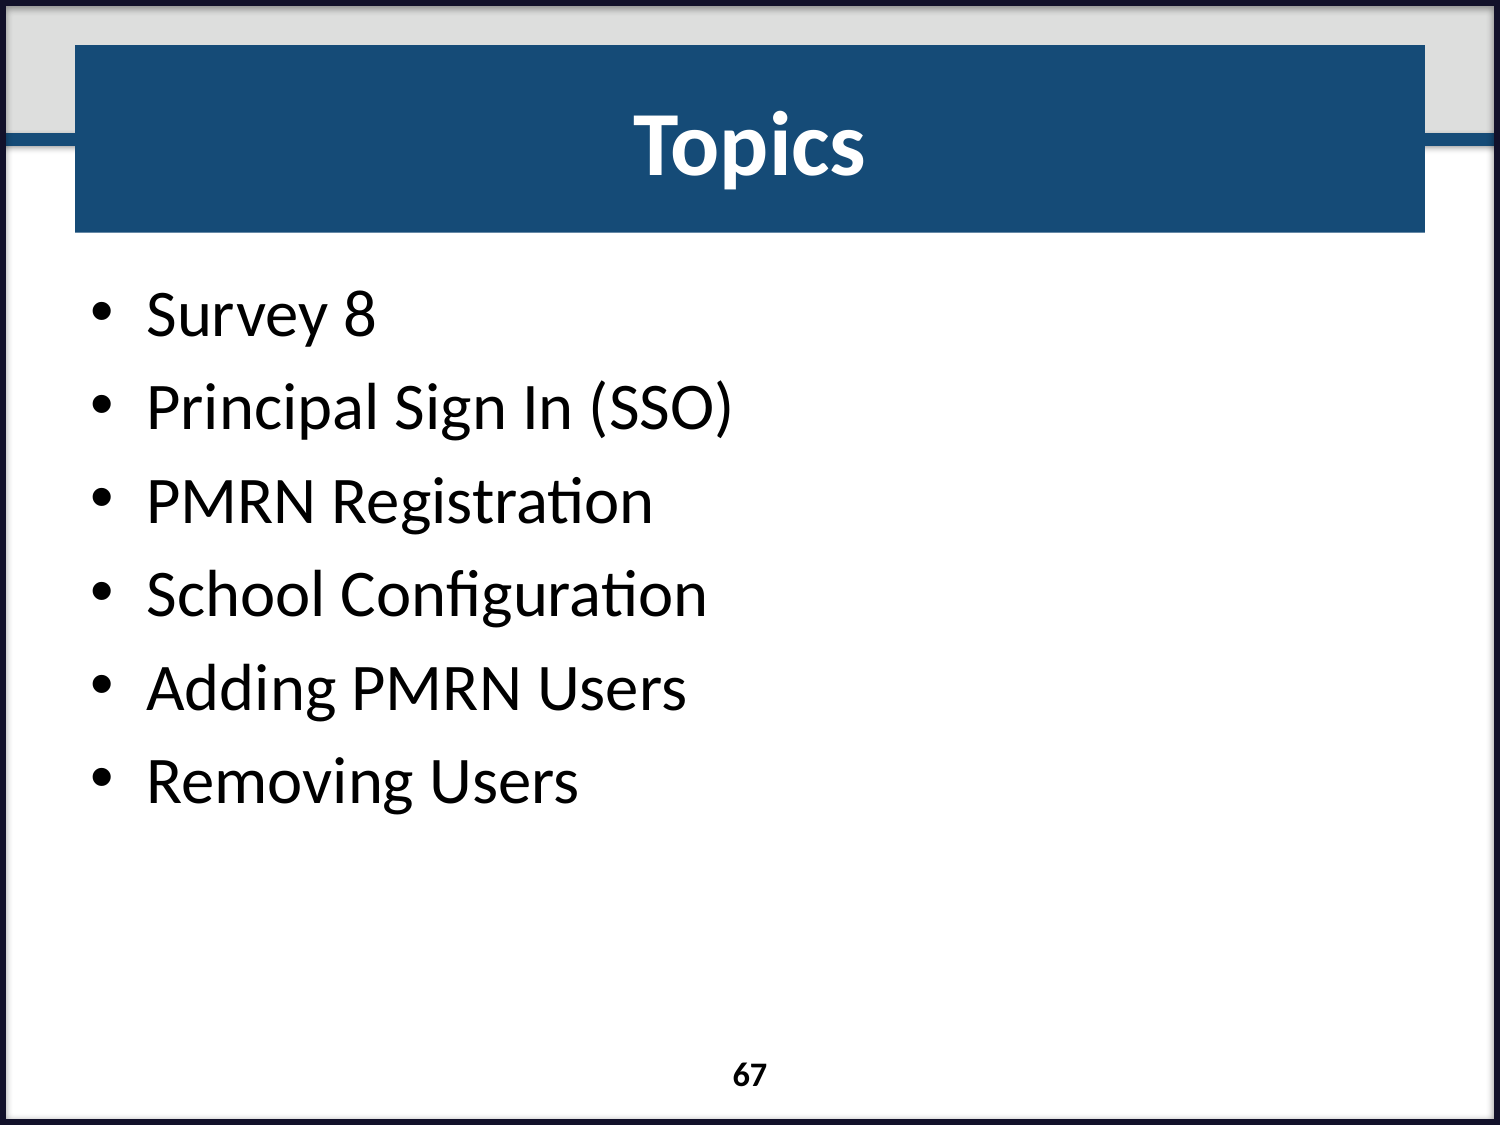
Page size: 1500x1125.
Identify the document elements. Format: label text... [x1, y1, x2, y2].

list Survey 8 Principal Sign In (SSO) PMRN Registration School Configuration Adding PMRN Users Removing Users [75, 262, 1425, 1005]
title Topics [75, 45, 1425, 233]
slide_number 67 [575, 1042, 925, 1103]
